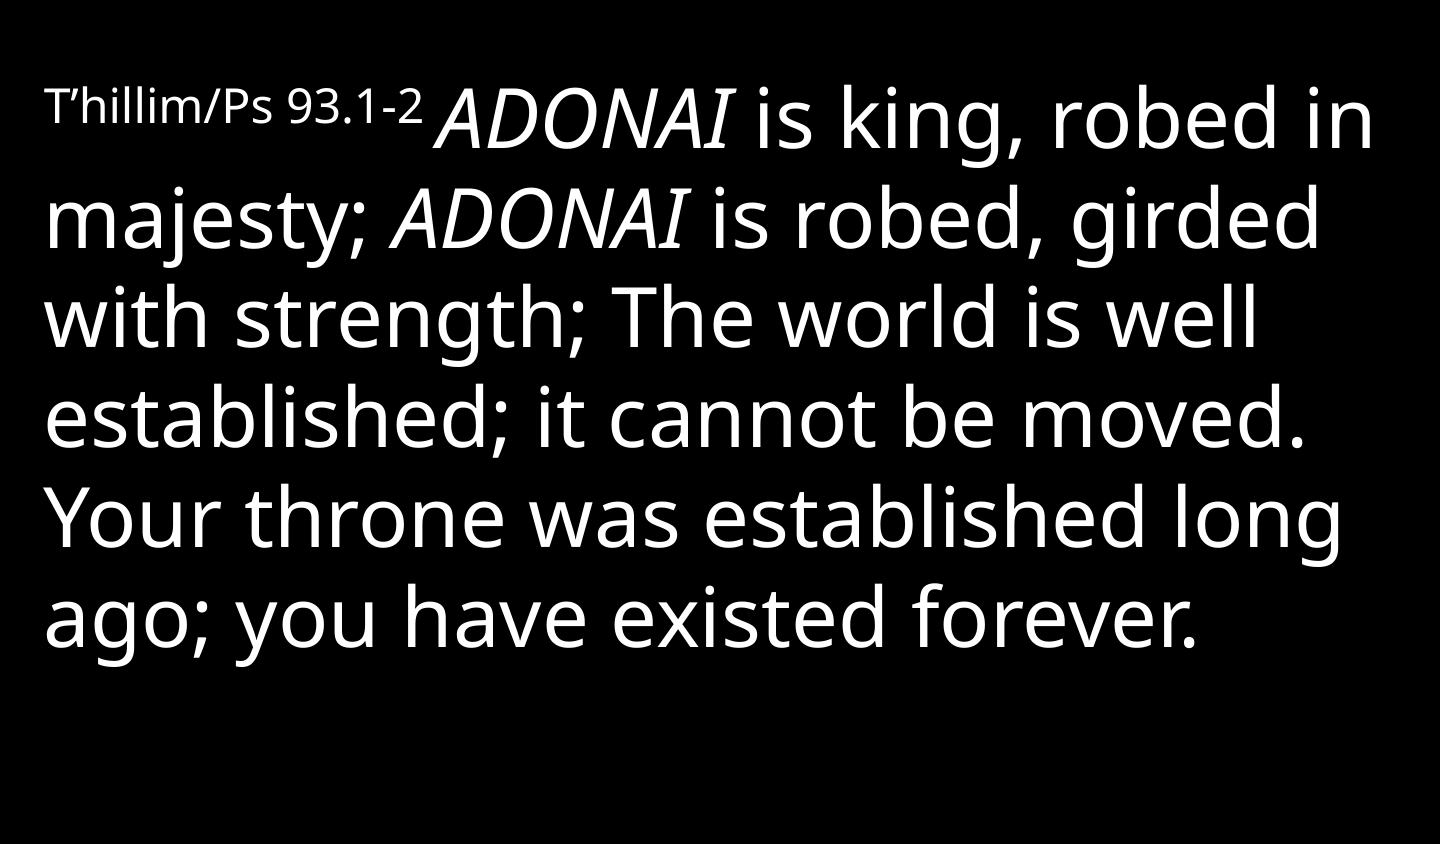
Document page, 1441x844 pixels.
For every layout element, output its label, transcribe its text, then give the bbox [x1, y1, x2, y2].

subtitle T’hillim/Ps 93.1-2 Adonai is king, robed in majesty; Adonai is robed, girded with strength; The world is well established; it cannot be moved. Your throne was established long ago; you have existed forever. [32, 59, 1408, 844]
